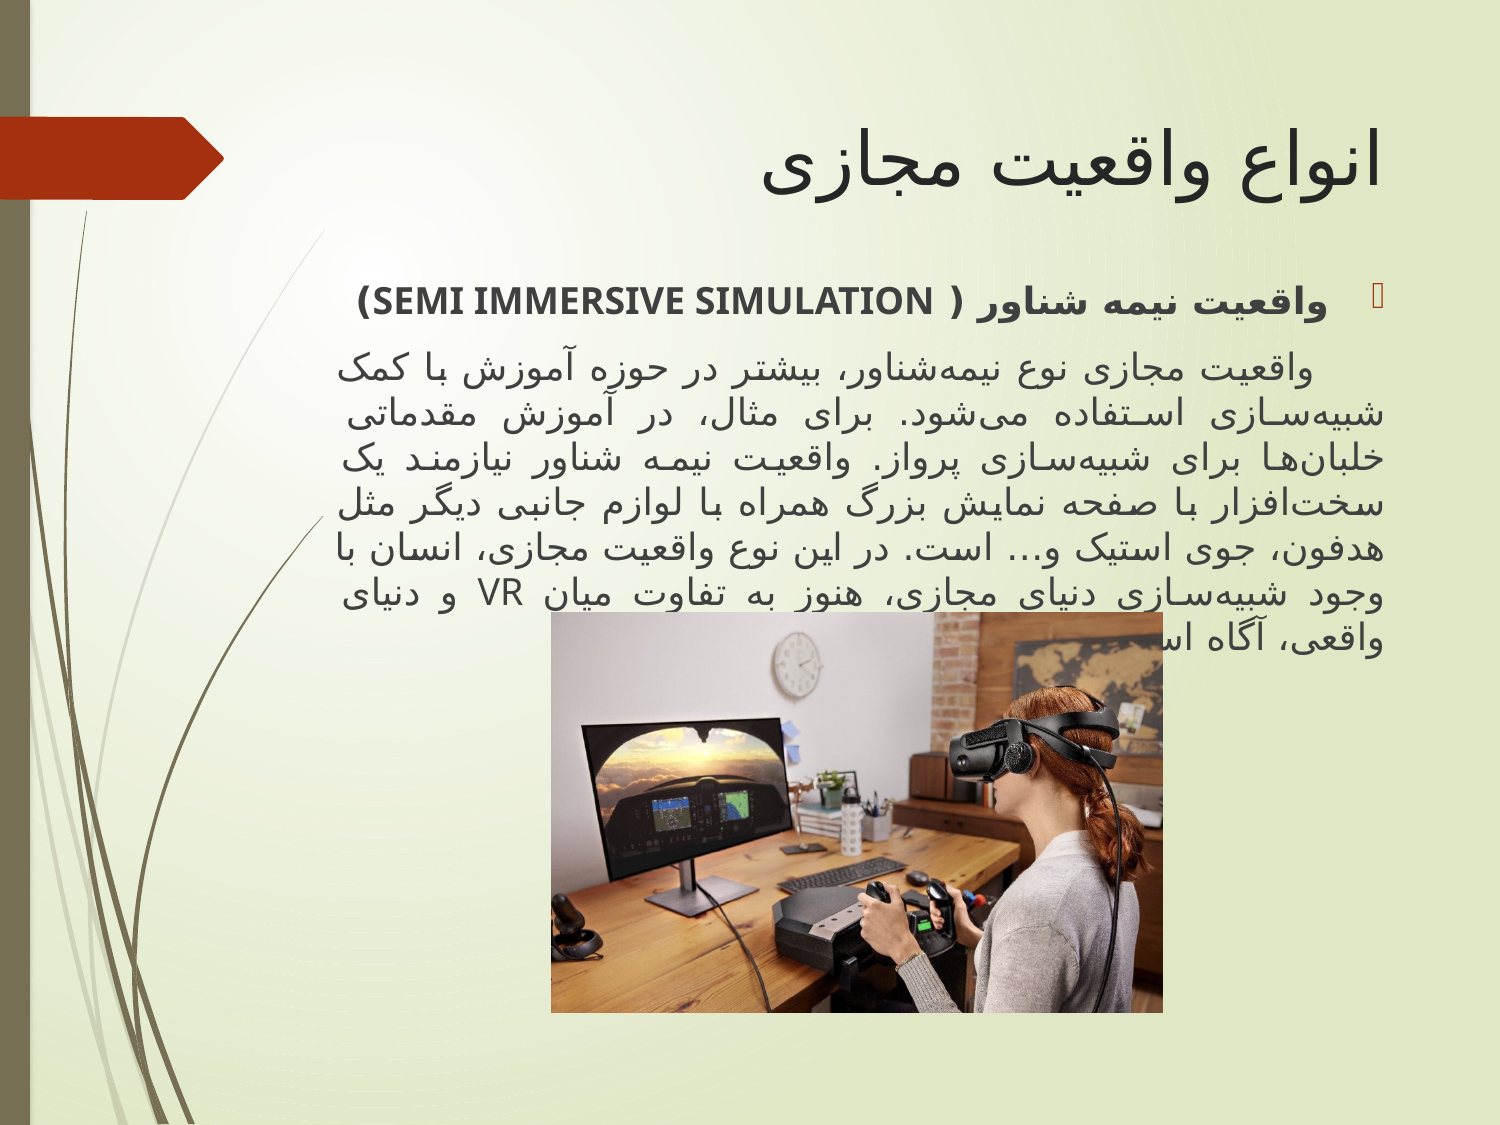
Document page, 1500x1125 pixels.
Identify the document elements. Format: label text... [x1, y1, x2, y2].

title انواع واقعیت مجازی [319, 102, 1400, 269]
picture [551, 612, 1163, 1013]
list واقعیت نیمه شناور ( SEMI IMMERSIVE SIMULATION) واقعیت مجازی نوع نیمه‌شناور، بیشتر در حوزه آموزش با کمک شبیه‌سازی استفاده می‌شود. برای مثال، در آموزش مقدماتی خلبان‌ها برای شبیه‌سازی پرواز. واقعیت نیمه شناور نیازمند یک سخت‌افزار با صفحه‌ نمایش بزرگ همراه با لوازم جانبی دیگر مثل هدفون، جوی استیک و… است. در این نوع واقعیت مجازی، انسان با وجود شبیه‌سازی دنیای مجازی، هنوز به تفاوت میان VR و دنیای واقعی، آگاه است. [319, 269, 1401, 889]
